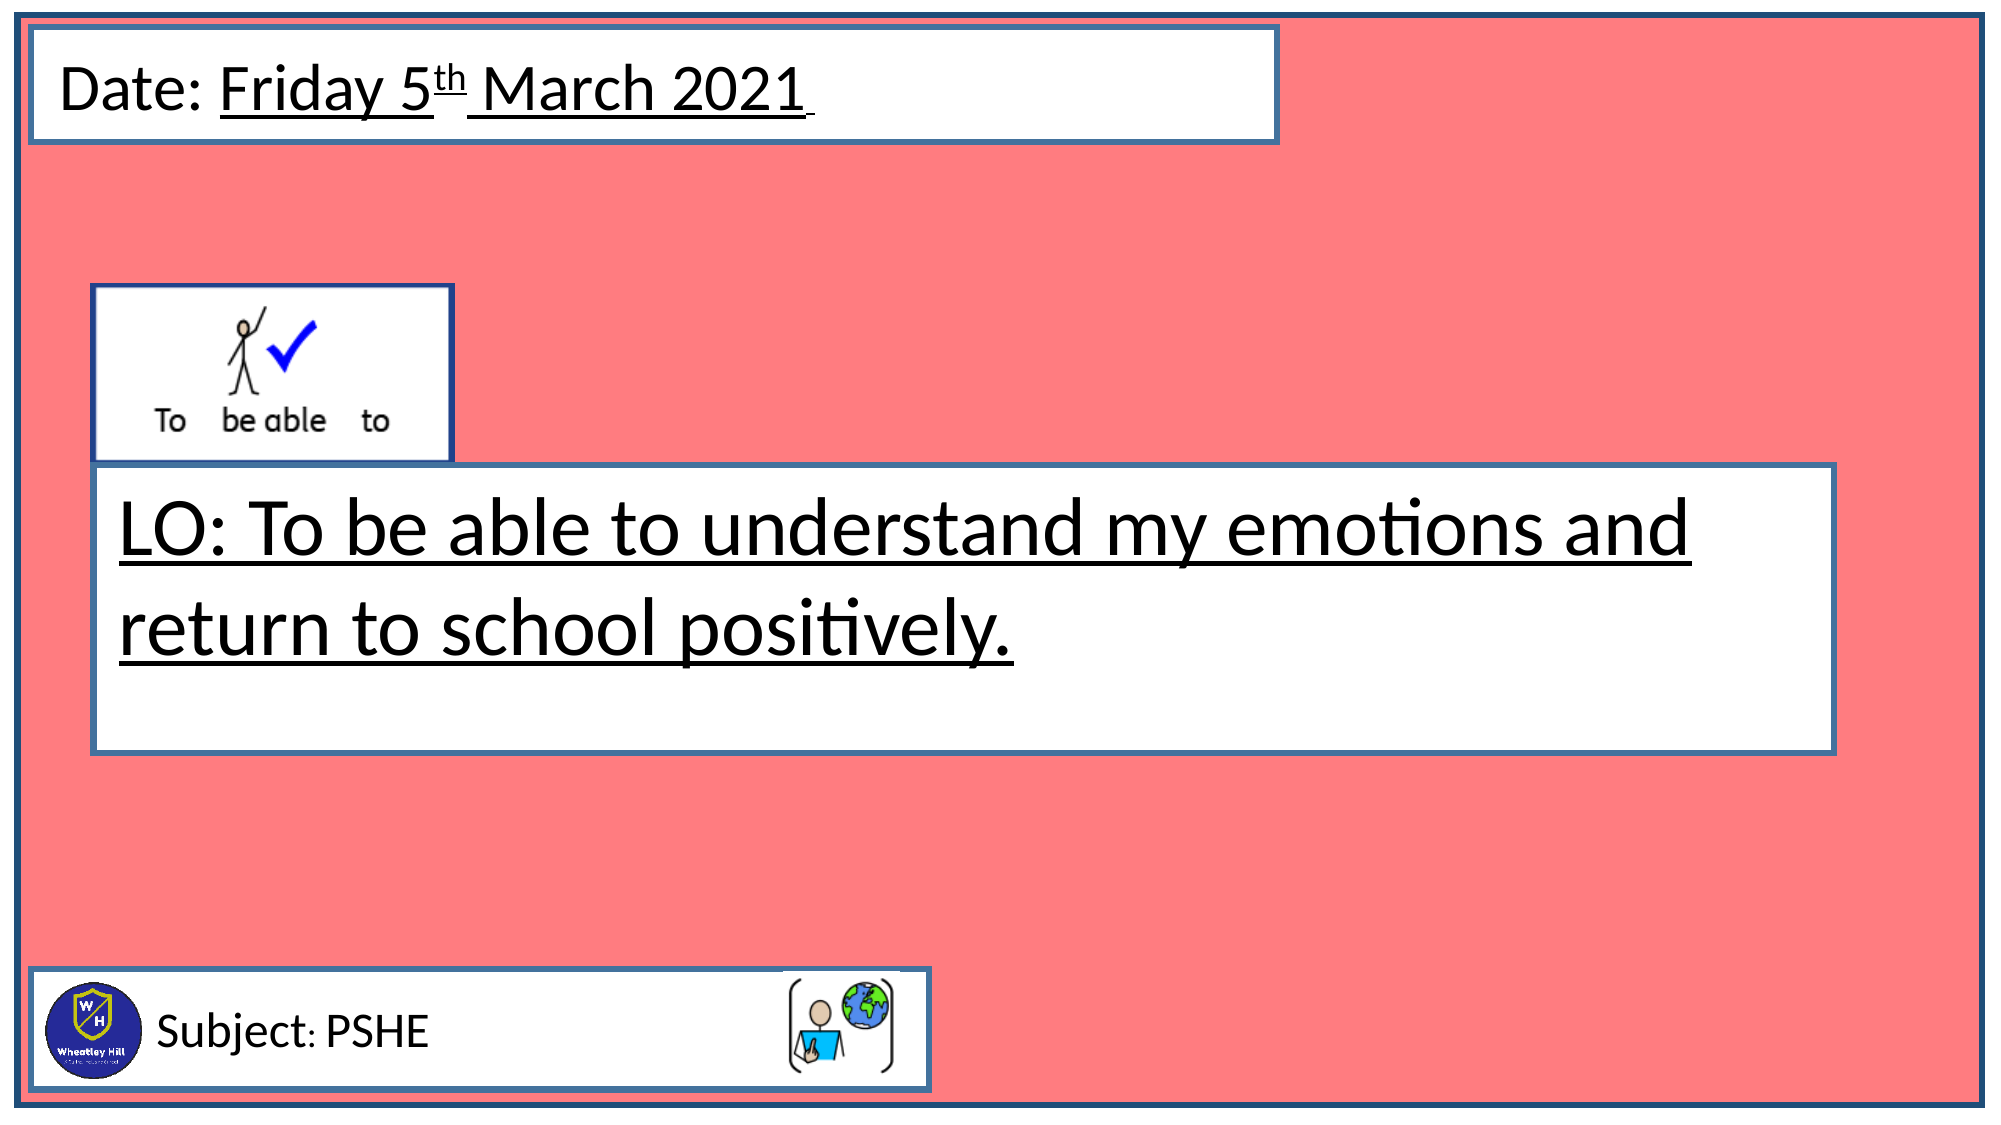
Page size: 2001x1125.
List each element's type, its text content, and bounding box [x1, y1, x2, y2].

text_box Date: Friday 5th March 2021 [44, 36, 1264, 132]
text_box LO: To be able to understand my emotions and return to school positively. [104, 464, 1816, 680]
picture [783, 971, 900, 1079]
picture [90, 283, 455, 465]
text_box Subject: PSHE [142, 989, 783, 1065]
picture [45, 982, 142, 1079]
text_box [30, 968, 930, 1091]
text_box [92, 464, 1835, 754]
text_box [16, 14, 1983, 1106]
text_box [30, 26, 1278, 143]
